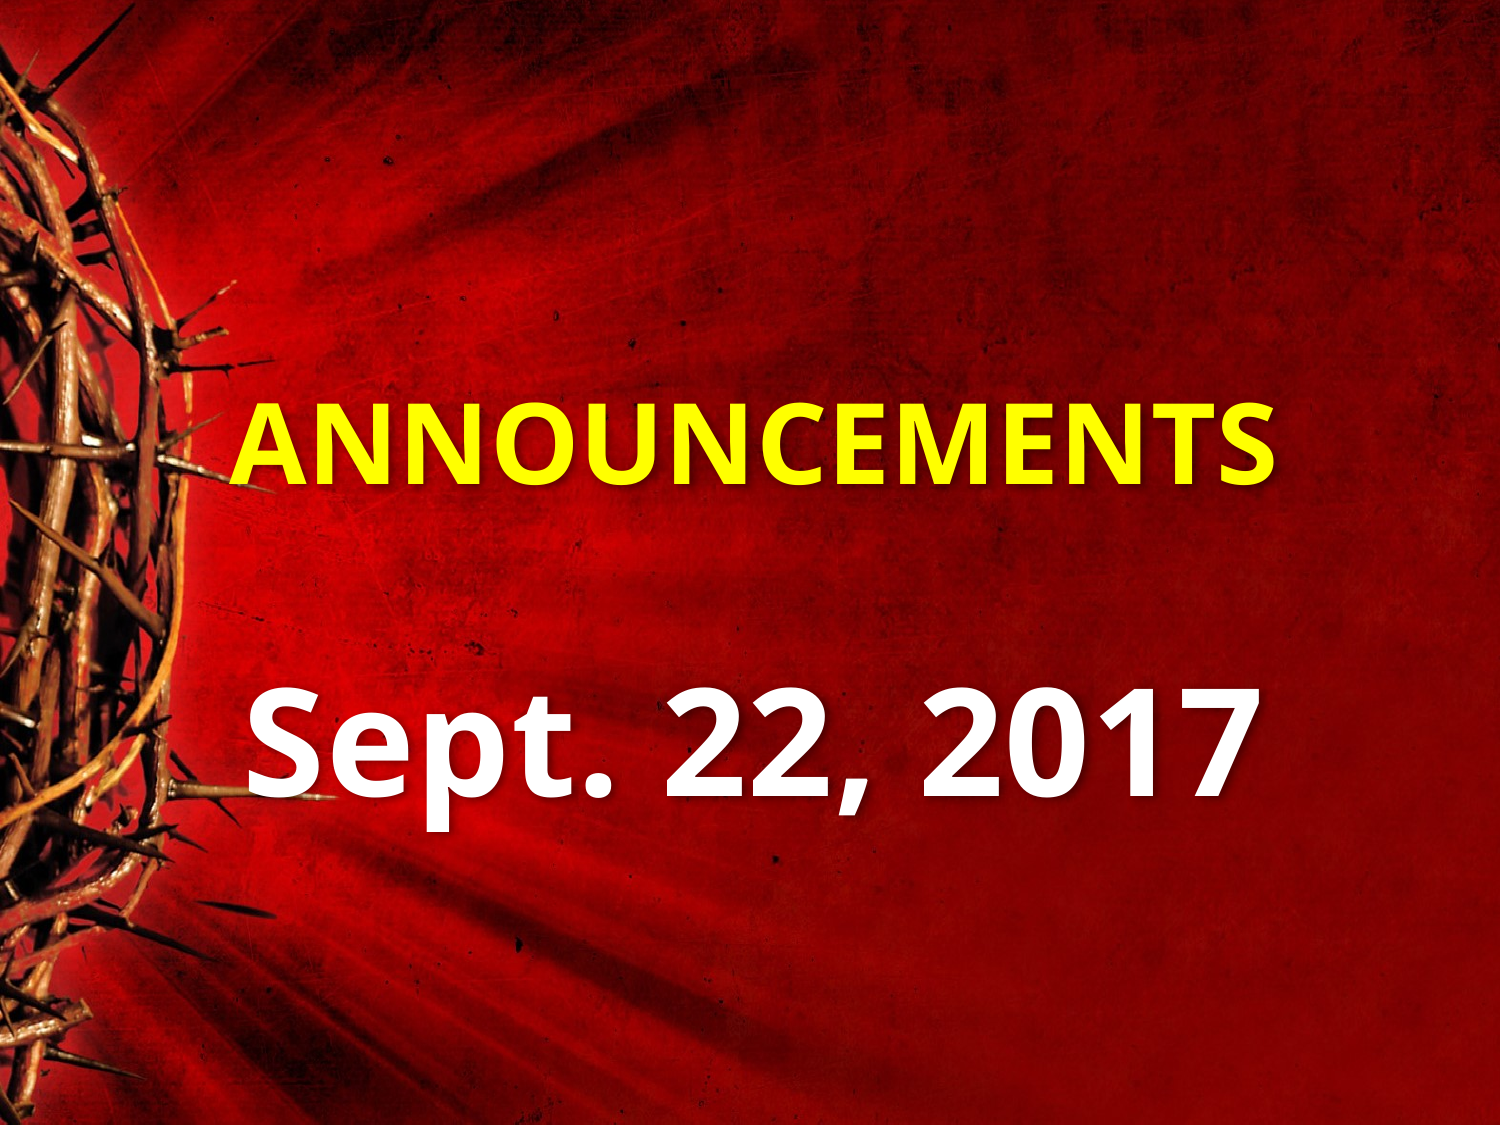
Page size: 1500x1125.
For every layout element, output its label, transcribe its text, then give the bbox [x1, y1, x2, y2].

picture [0, 0, 1500, 1125]
text_box ANNOUNCEMENTS [214, 364, 1294, 514]
text_box Sept. 22, 2017 [227, 638, 1281, 834]
